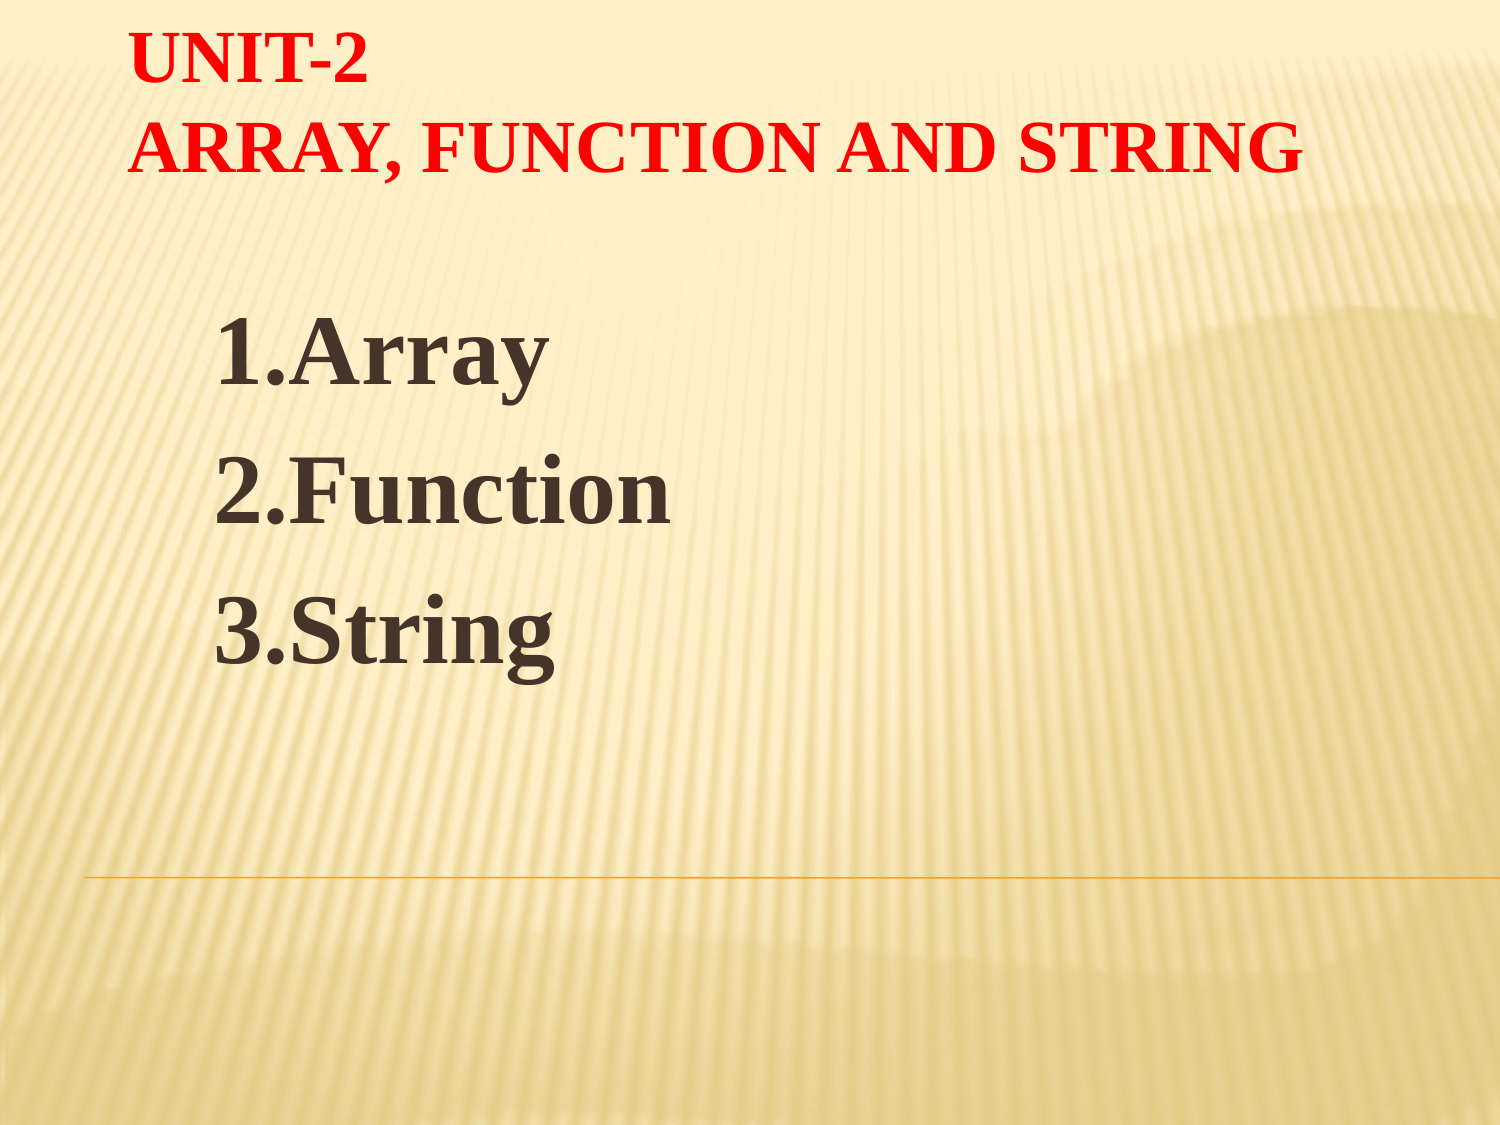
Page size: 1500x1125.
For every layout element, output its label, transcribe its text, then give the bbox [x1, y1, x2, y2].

subtitle 1.Array 2.Function 3.String [199, 292, 1275, 692]
title Unit-2 Array, Function and String [112, 0, 1388, 247]
